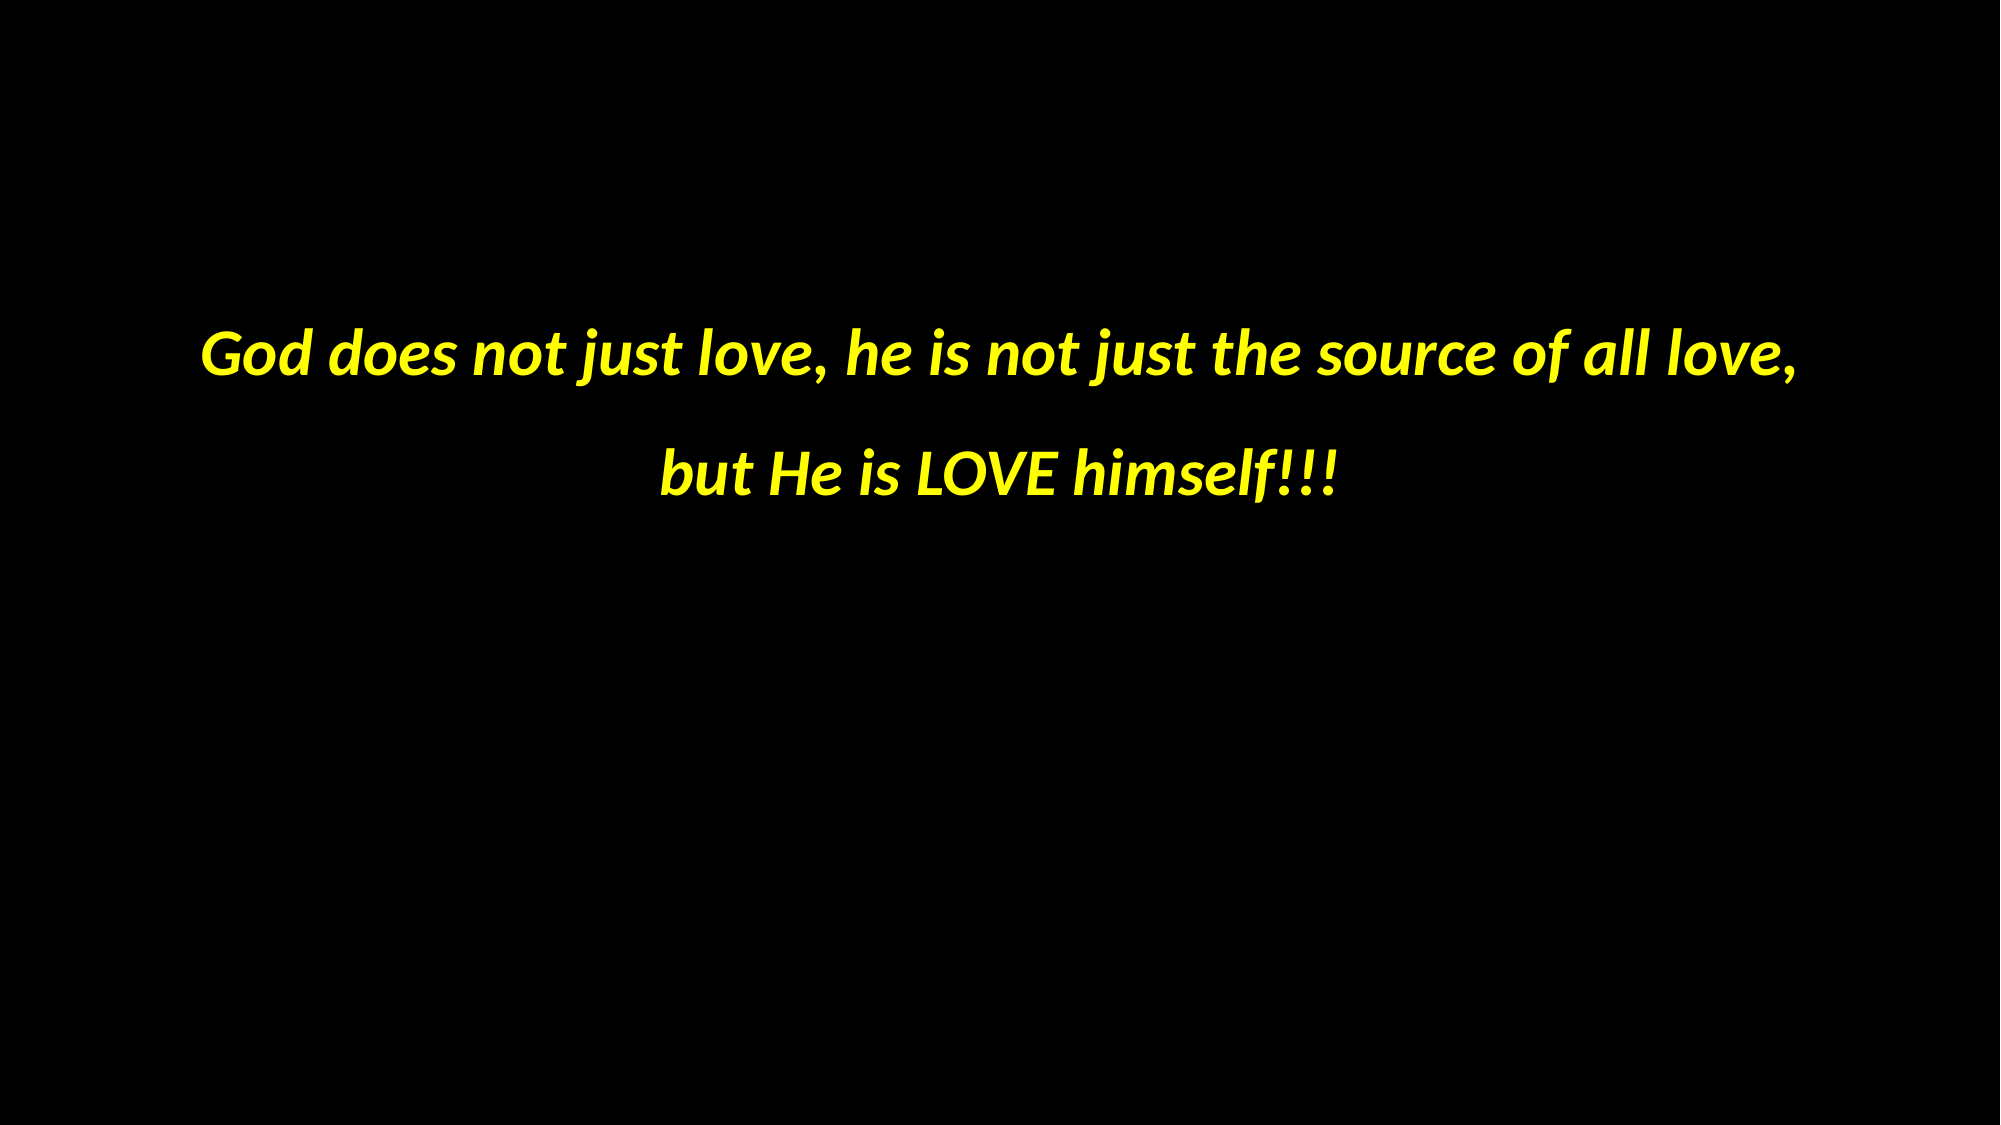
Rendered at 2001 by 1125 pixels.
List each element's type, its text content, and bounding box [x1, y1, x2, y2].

list God does not just love, he is not just the source of all love, but He is LOVE himself!!! [137, 260, 1863, 1014]
